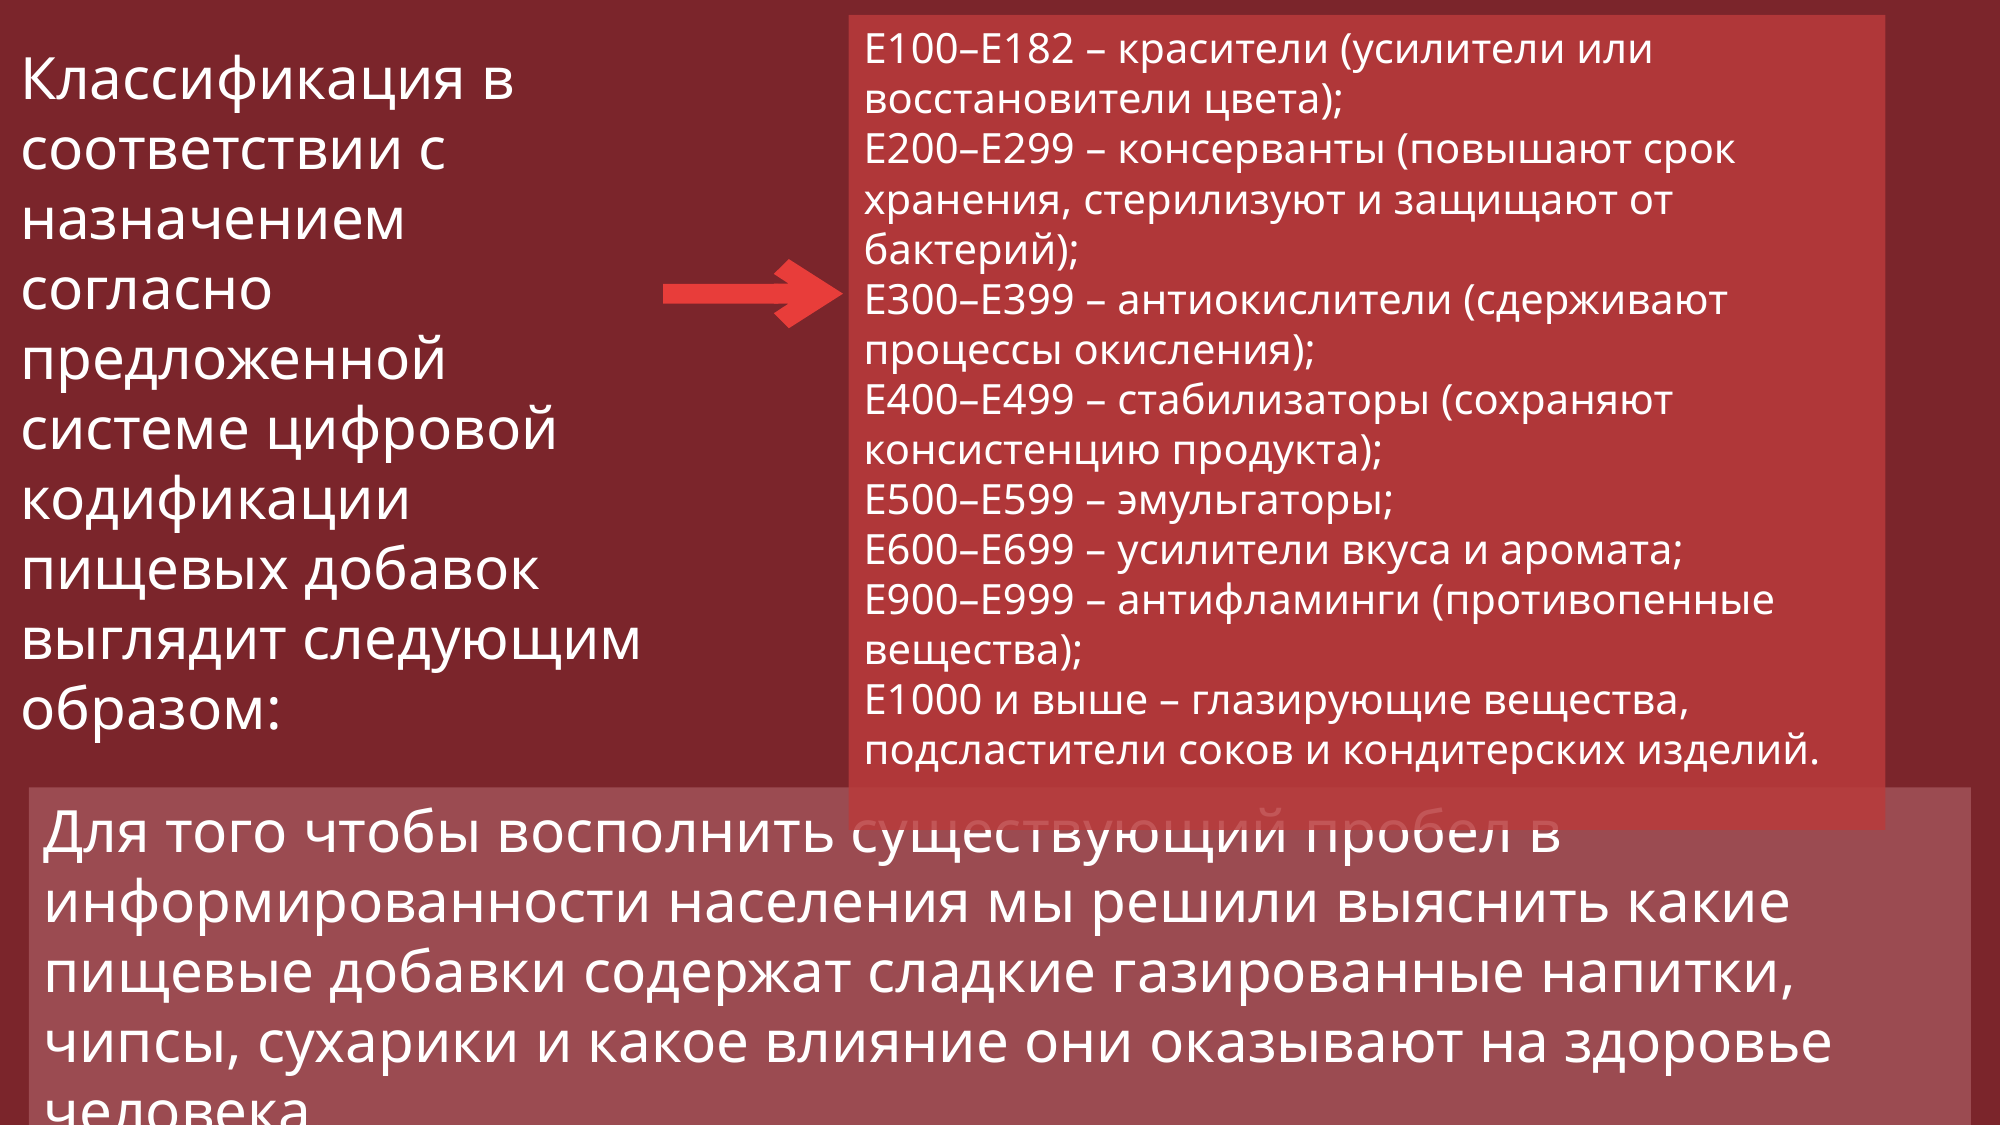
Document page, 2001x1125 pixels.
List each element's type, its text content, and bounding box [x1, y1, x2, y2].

text_box Е100–Е182 – красители (усилители или восстановители цвета); Е200–Е299 – консерванты (повышают срок хранения, стерилизуют и защищают от бактерий); Е300–Е399 – антиокислители (сдерживают процессы окисления); Е400–Е499 – стабилизаторы (сохраняют консистенцию продукта); Е500–Е599 – эмульгаторы; Е600–Е699 – усилители вкуса и аромата; Е900–Е999 – антифламинги (противопенные вещества); Е1000 и выше – глазирующие вещества, подсластители соков и кондитерских изделий. [848, 14, 1886, 830]
text_box Классификация в соответствии с назначением согласно предложенной системе цифровой кодификации пищевых добавок выглядит следующим образом: [5, 33, 686, 794]
text_box Для того чтобы восполнить существующий пробел в информированности населения мы решили выяснить какие пищевые добавки содержат сладкие газированные напитки, чипсы, сухарики и какое влияние они оказывают на здоровье человека. [28, 787, 1971, 1125]
